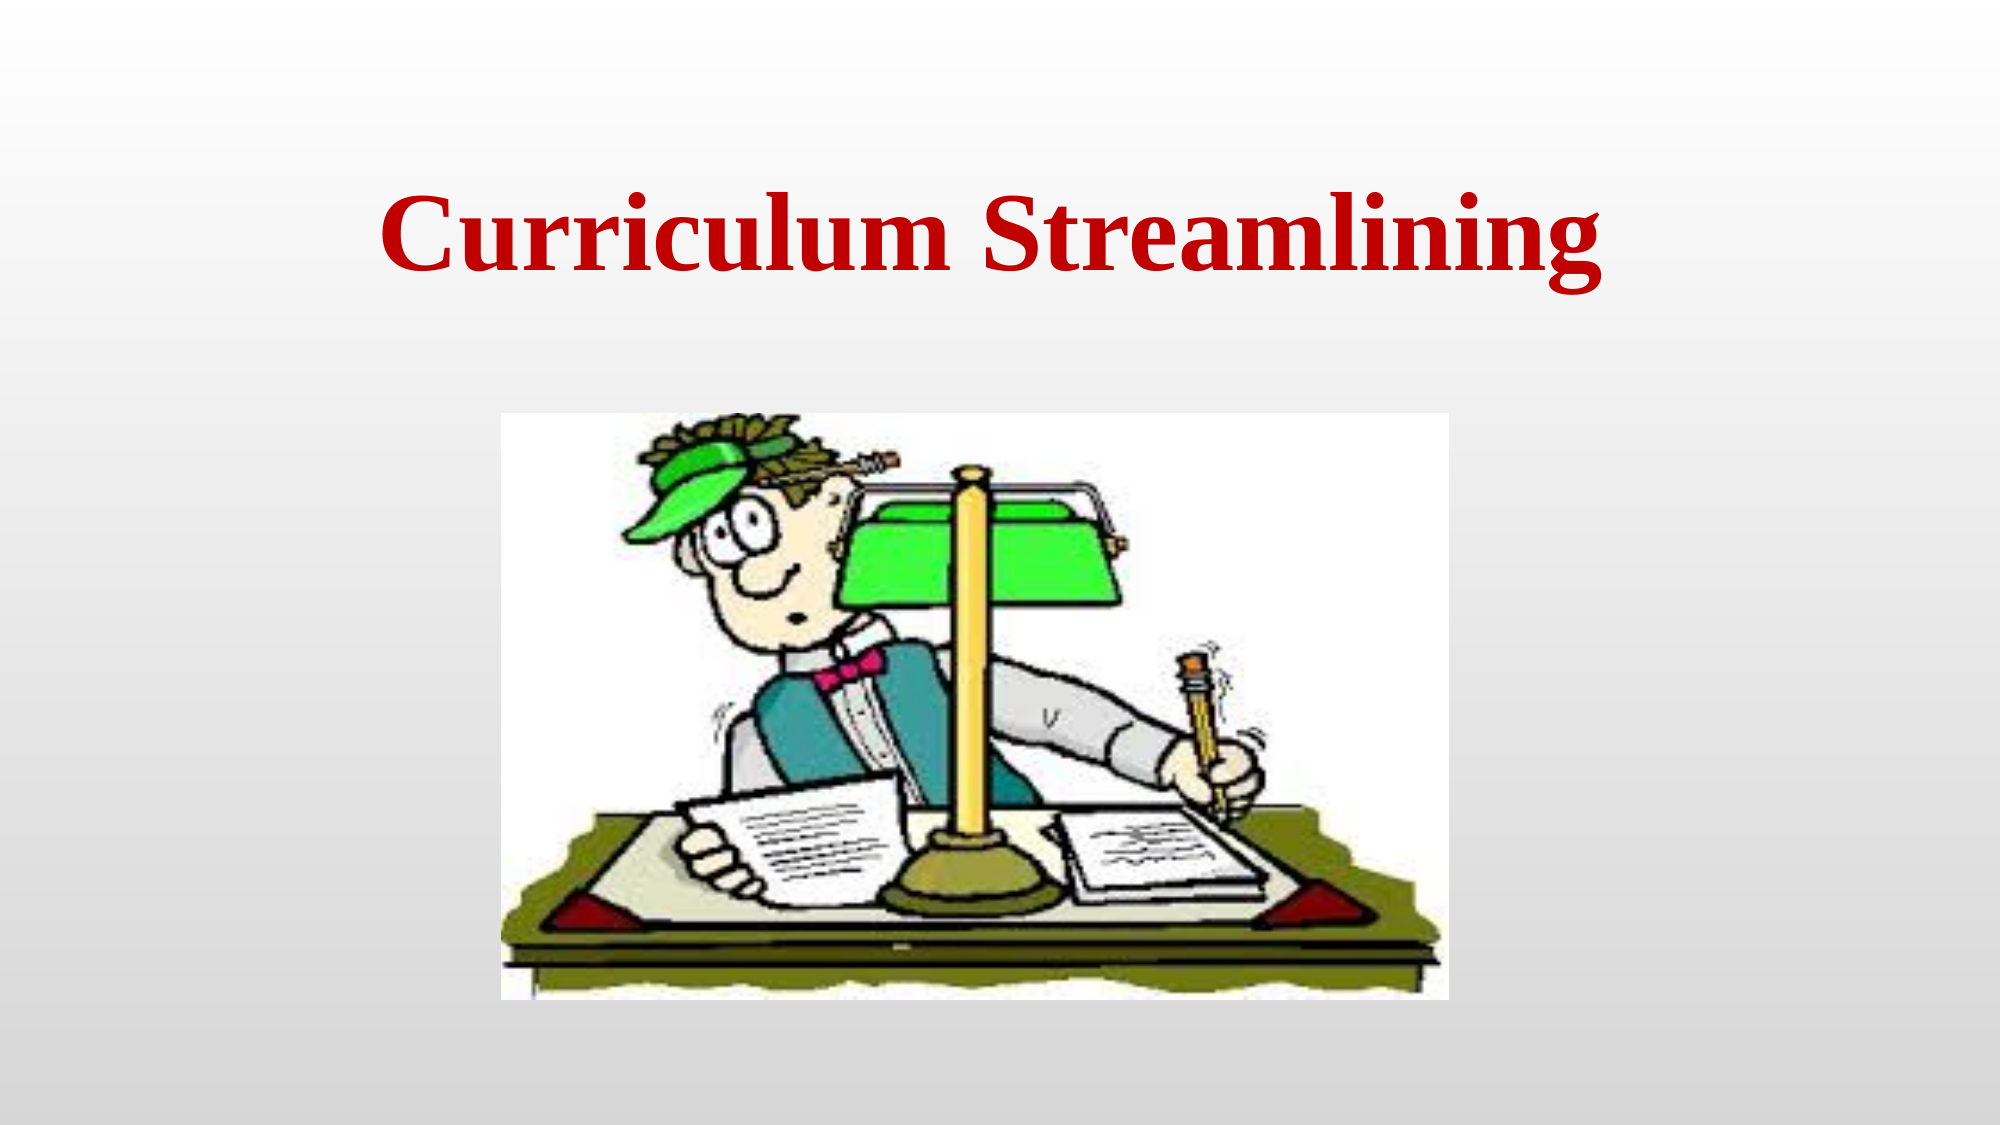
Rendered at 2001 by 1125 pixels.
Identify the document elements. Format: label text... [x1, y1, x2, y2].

title Curriculum Streamlining [128, 0, 1854, 468]
picture [501, 413, 1449, 1000]
